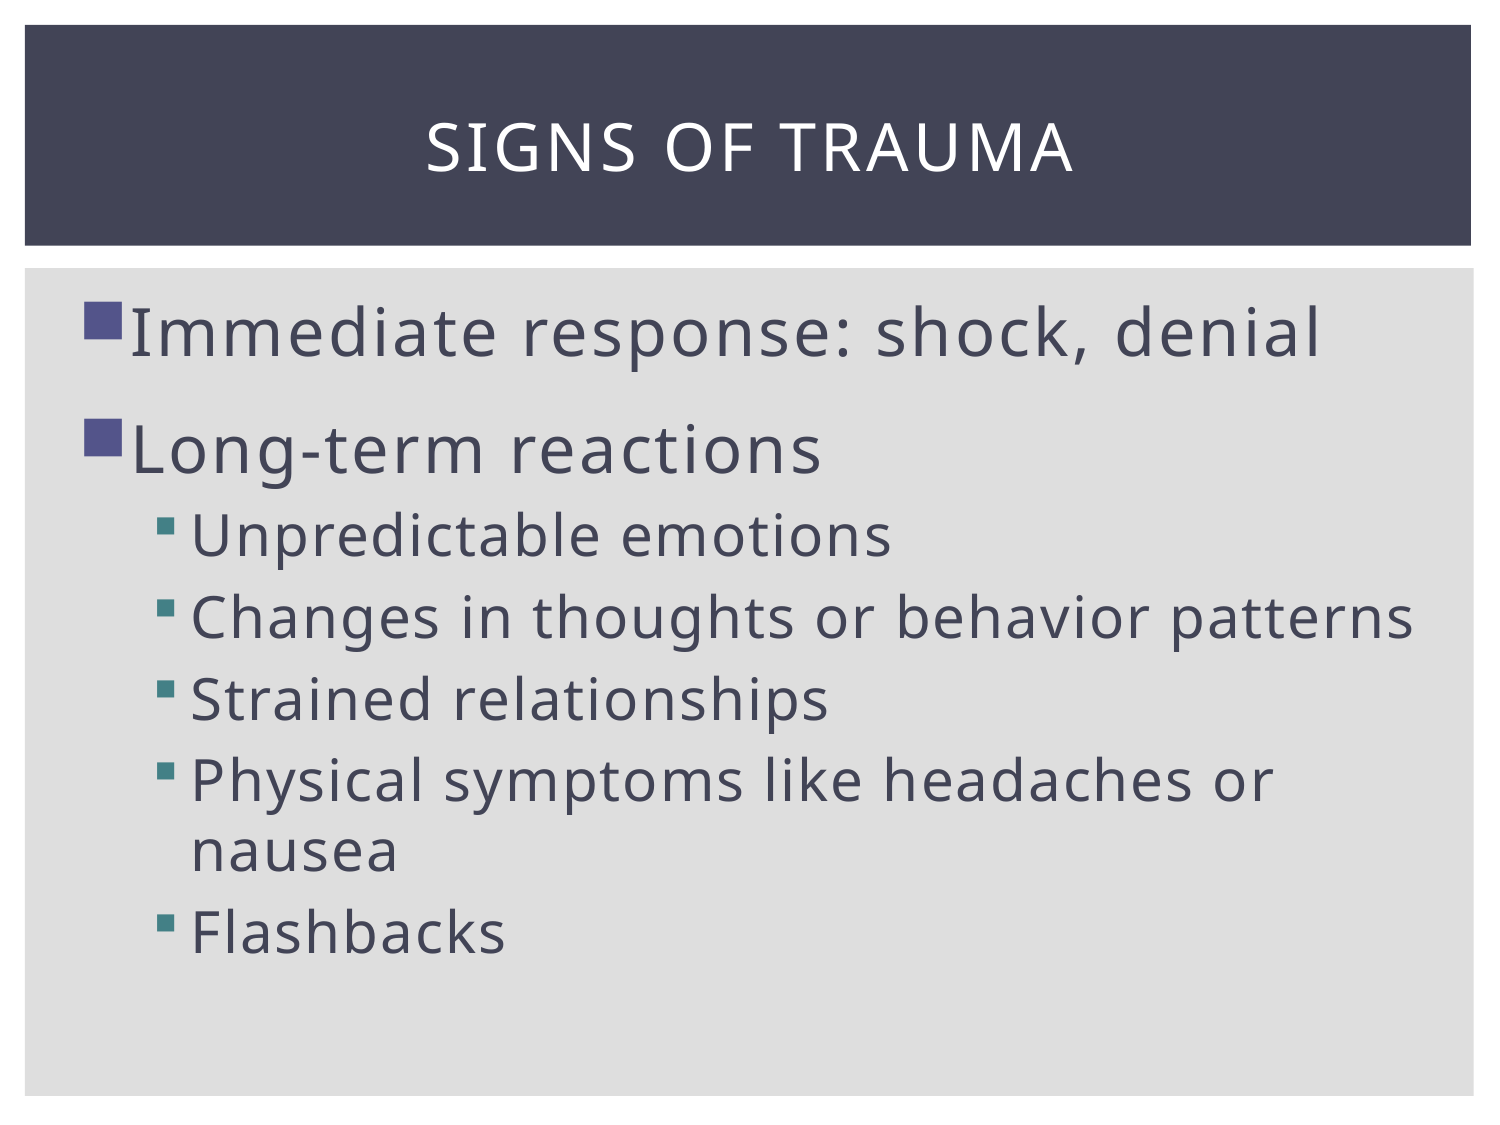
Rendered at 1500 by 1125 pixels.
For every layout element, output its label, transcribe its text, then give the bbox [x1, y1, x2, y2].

title Signs of trauma [62, 58, 1438, 232]
list Immediate response: shock, denial Long-term reactions Unpredictable emotions Changes in thoughts or behavior patterns Strained relationships Physical symptoms like headaches or nausea Flashbacks [62, 281, 1442, 1005]
